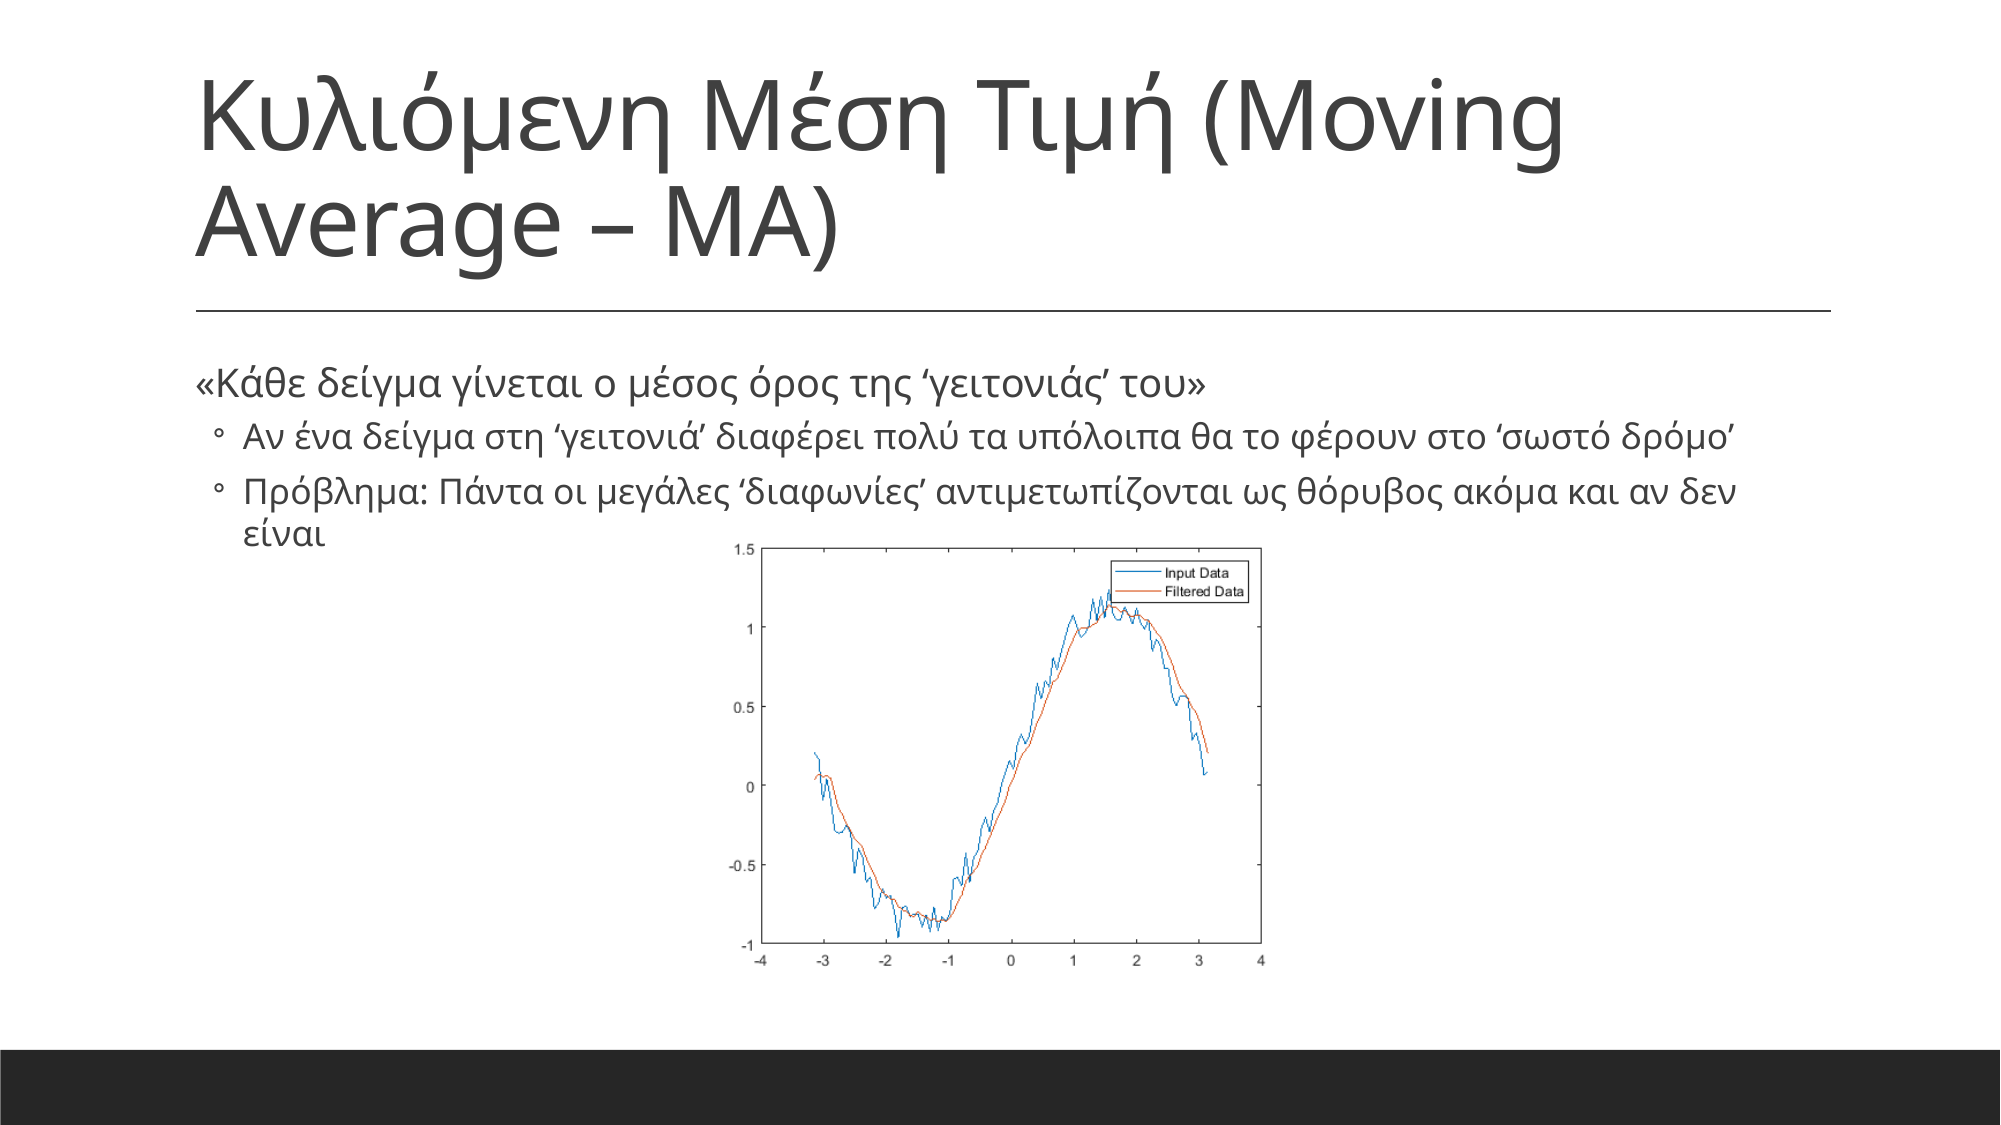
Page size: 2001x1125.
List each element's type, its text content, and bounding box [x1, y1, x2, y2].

picture [676, 512, 1323, 997]
list «Κάθε δείγμα γίνεται ο μέσος όρος της ‘γειτονιάς’ του» Αν ένα δείγμα στη ‘γειτονιά’ διαφέρει πολύ τα υπόλοιπα θα το φέρουν στο ‘σωστό δρόμο’ Πρόβλημα: Πάντα οι μεγάλες ‘διαφωνίες’ αντιμετωπίζονται ως θόρυβος ακόμα και αν δεν είναι [180, 345, 1830, 963]
title Κυλιόμενη Μέση Τιμή (Moving Average – MA) [180, 47, 1830, 285]
